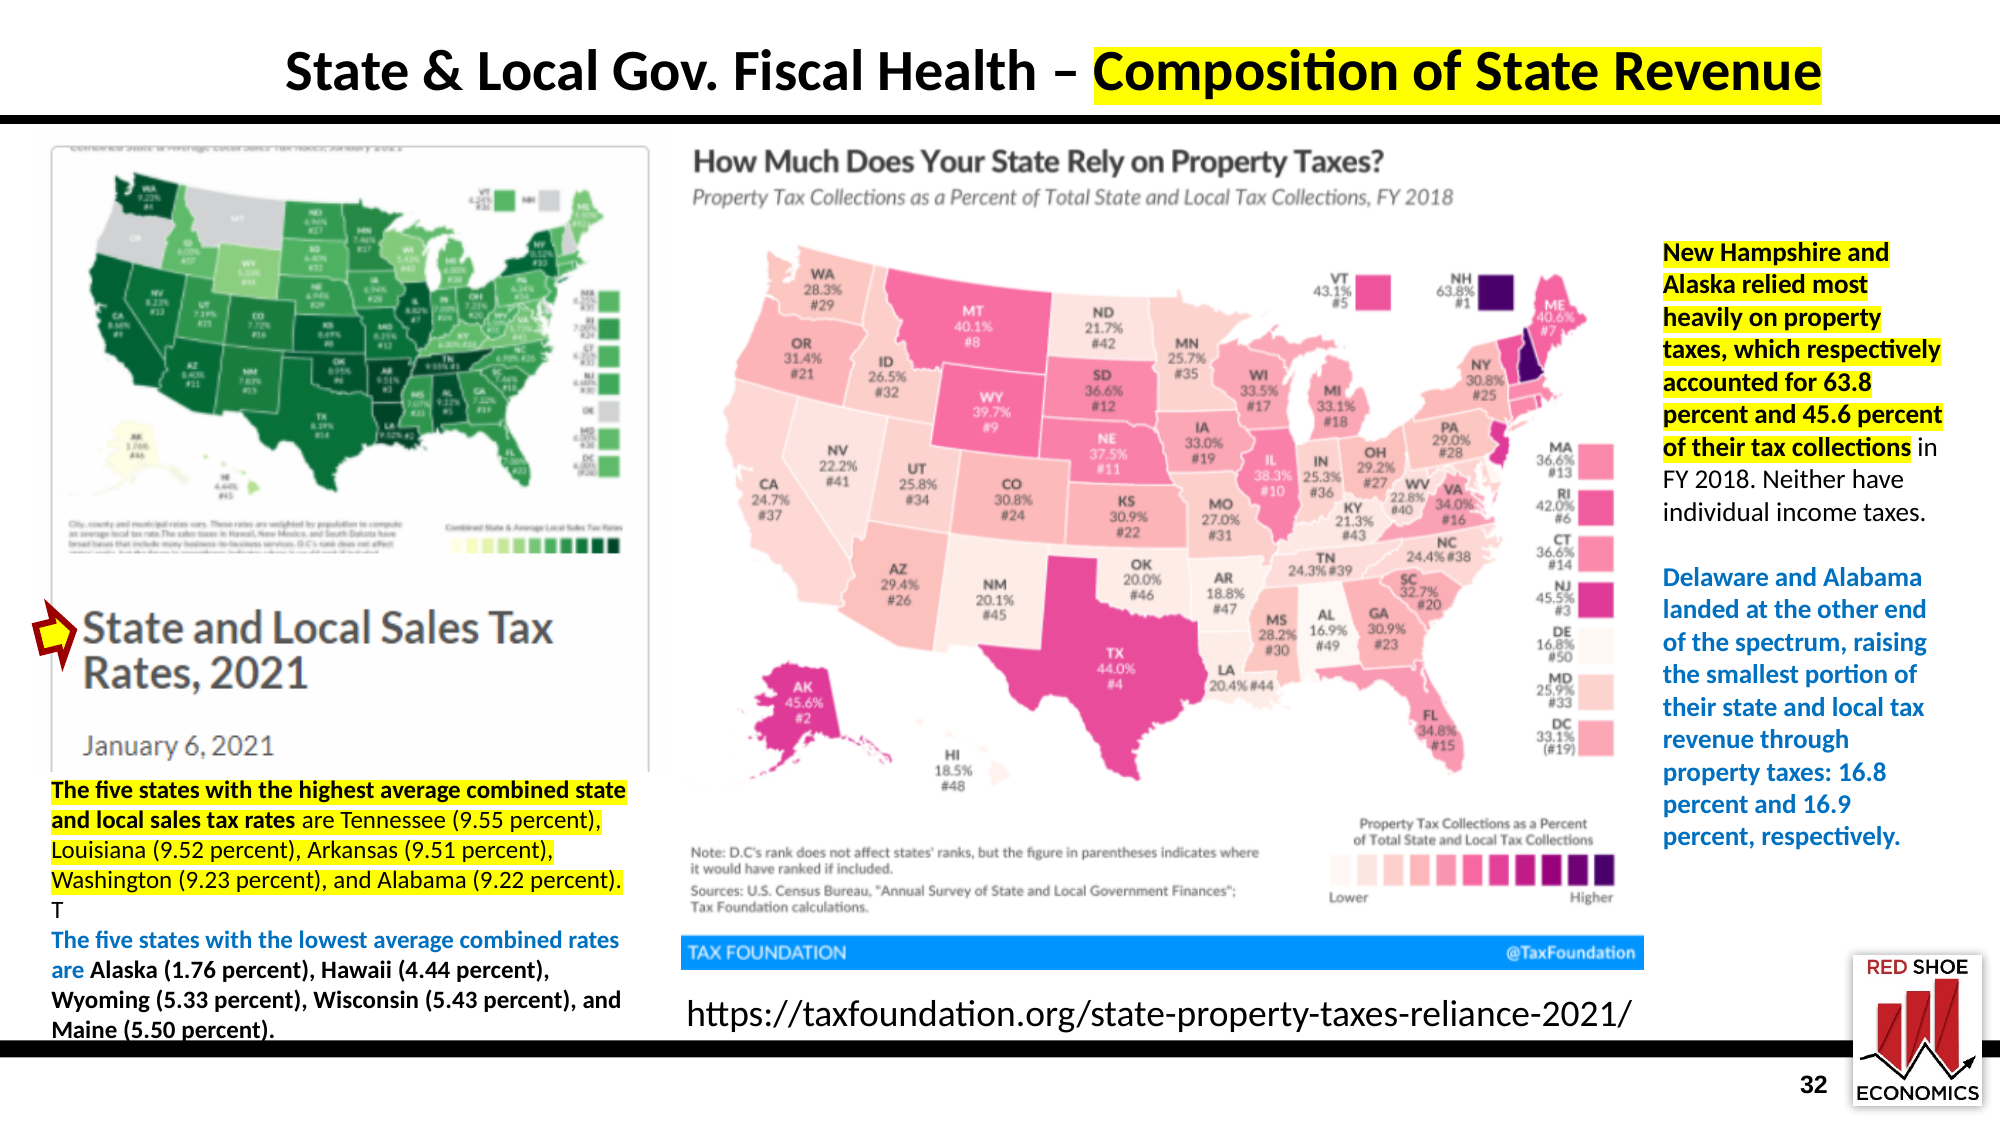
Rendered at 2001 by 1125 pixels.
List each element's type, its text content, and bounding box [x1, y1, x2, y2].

picture [681, 137, 1644, 970]
text_box 32 [1769, 1041, 1848, 1125]
picture [33, 128, 668, 772]
picture [1853, 955, 1982, 1106]
text_box https://taxfoundation.org/state-property-taxes-reliance-2021/ [671, 981, 1676, 1041]
text_box New Hampshire and Alaska relied most heavily on property taxes, which respectively accounted for 63.8 percent and 45.6 percent of their tax collections in FY 2018. Neither have individual income taxes. Delaware and Alabama landed at the other end of the spectrum, raising the smallest portion of their state and local tax revenue through property taxes: 16.8 percent and 16.9 percent, respectively. [1648, 226, 1963, 859]
text_box State & Local Gov. Fiscal Health – Composition of State Revenue [216, 22, 1888, 115]
text_box The five states with the highest average combined state and local sales tax rates are Tennessee (9.55 percent), Louisiana (9.52 percent), Arkansas (9.51 percent), Washington (9.23 percent), and Alabama (9.22 percent). T The five states with the lowest average combined rates are Alaska (1.76 percent), Hawaii (4.44 percent), Wyoming (5.33 percent), Wisconsin (5.43 percent), and Maine (5.50 percent). [36, 772, 655, 1051]
